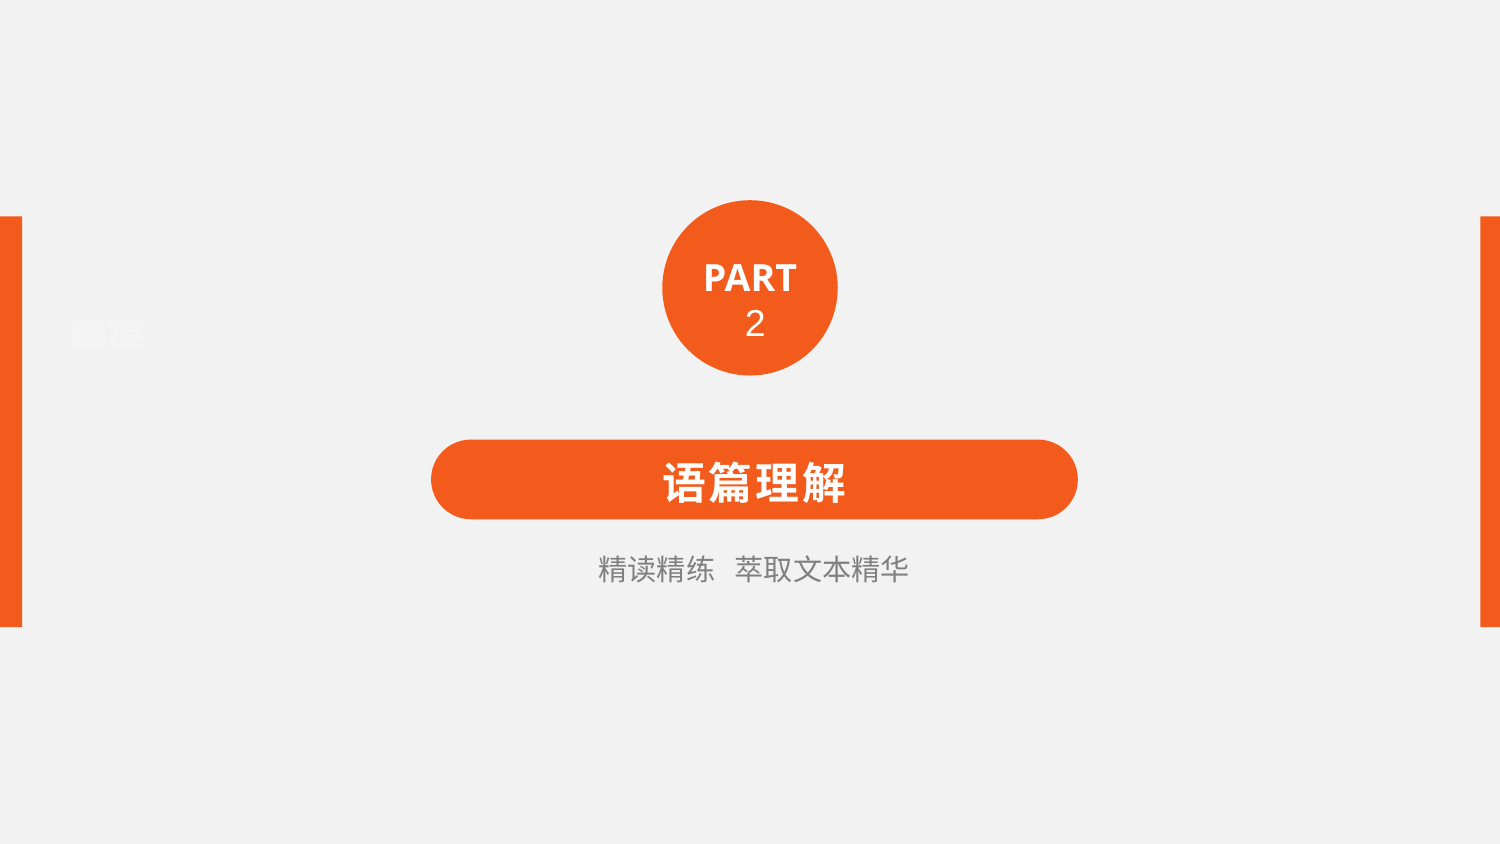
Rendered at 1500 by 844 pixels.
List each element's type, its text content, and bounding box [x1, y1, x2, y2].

text_box 语篇理解 [497, 450, 1012, 514]
text_box [686, 351, 814, 378]
text_box [669, 198, 831, 248]
text_box 精读精练 萃取文本精华 [457, 546, 1052, 593]
text_box [428, 437, 1080, 522]
text_box [1478, 214, 1500, 629]
text_box PART 2 [662, 248, 838, 351]
text_box [0, 214, 24, 629]
